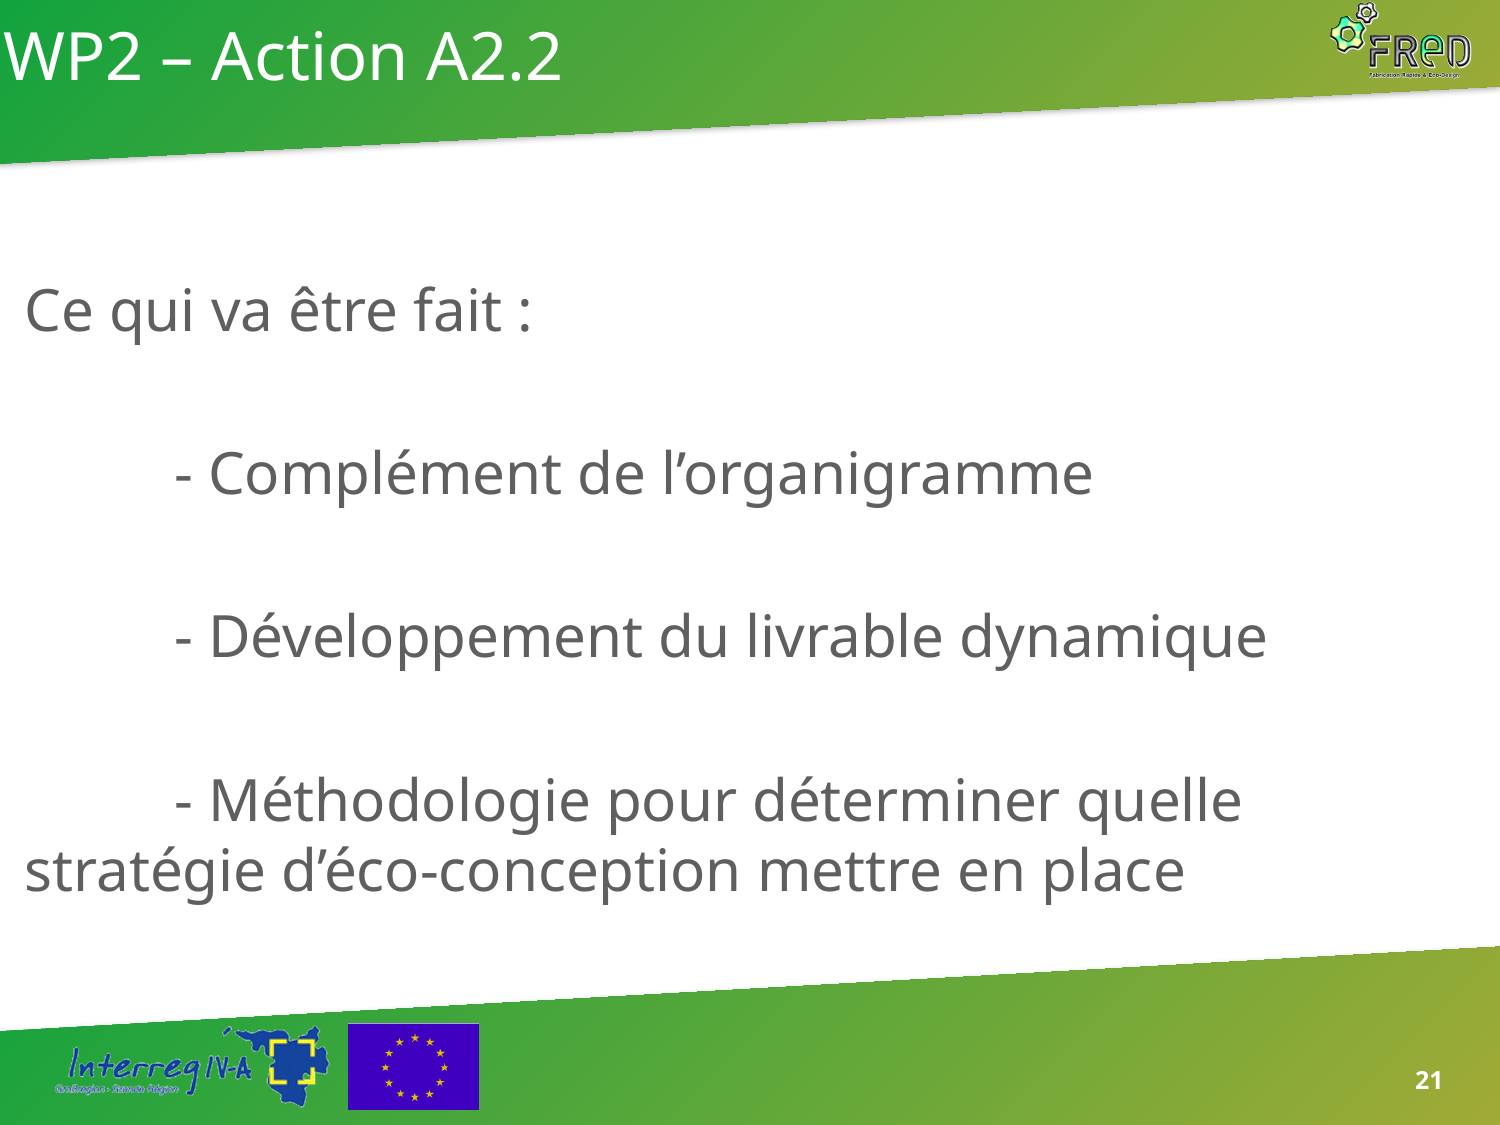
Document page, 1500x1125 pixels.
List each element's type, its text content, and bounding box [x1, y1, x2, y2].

title WP2 – Action A2.2 [0, 0, 1317, 124]
slide_number 21 [1108, 1051, 1459, 1112]
picture [53, 1024, 331, 1111]
picture [348, 1023, 479, 1110]
picture [1328, 0, 1472, 79]
list Ce qui va être fait : - Complément de l’organigramme - Développement du livrable dynamique - Méthodologie pour déterminer quelle stratégie d’éco-conception mettre en place [0, 184, 1500, 982]
